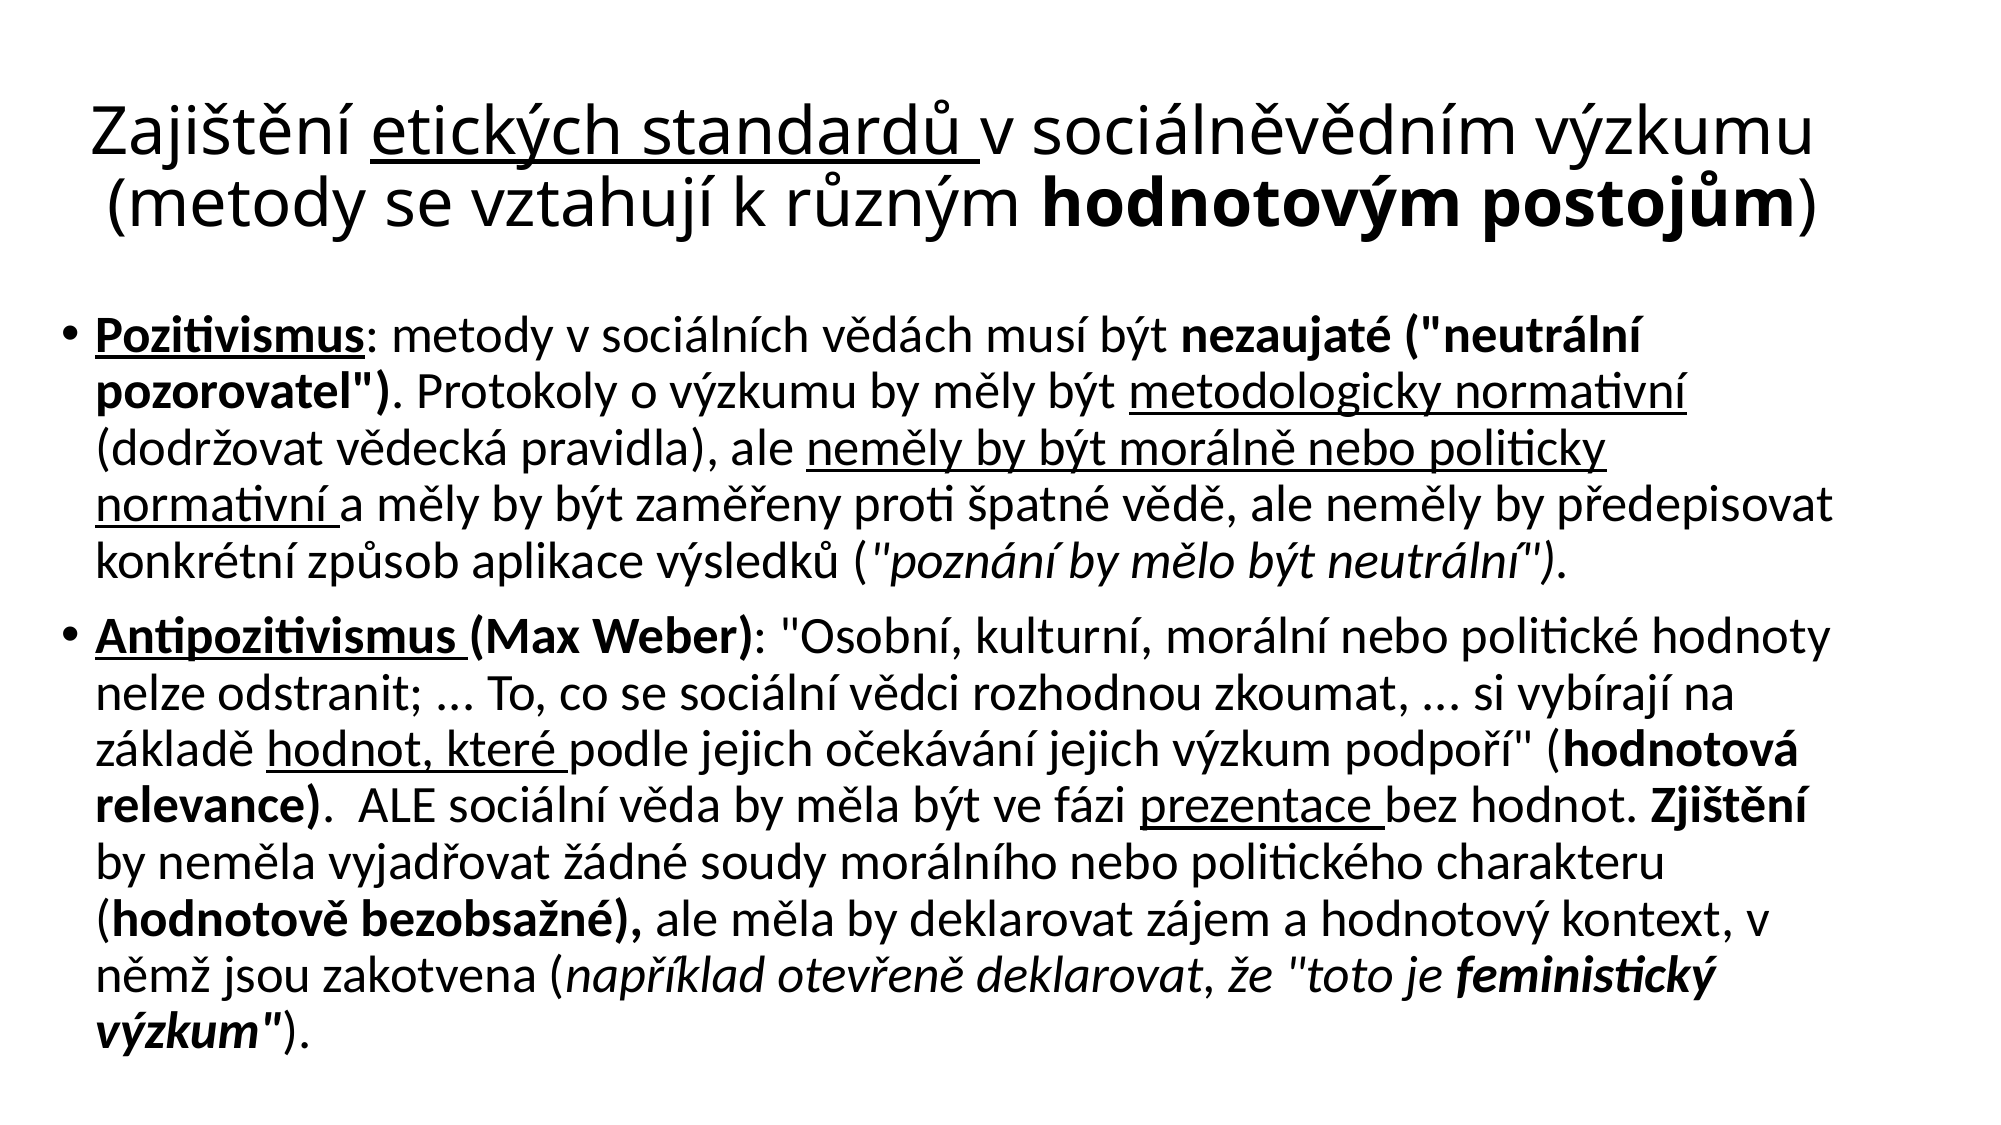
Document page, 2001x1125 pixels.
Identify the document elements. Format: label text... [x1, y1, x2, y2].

list Pozitivismus: metody v sociálních vědách musí být nezaujaté ("neutrální pozorovatel"). Protokoly o výzkumu by měly být metodologicky normativní (dodržovat vědecká pravidla), ale neměly by být morálně nebo politicky normativní a měly by být zaměřeny proti špatné vědě, ale neměly by předepisovat konkrétní způsob aplikace výsledků ("poznání by mělo být neutrální"). Antipozitivismus (Max Weber): "Osobní, kulturní, morální nebo politické hodnoty nelze odstranit; ... To, co se sociální vědci rozhodnou zkoumat, ... si vybírají na základě hodnot, které podle jejich očekávání jejich výzkum podpoří" (hodnotová relevance). ALE sociální věda by měla být ve fázi prezentace bez hodnot. Zjištění by neměla vyjadřovat žádné soudy morálního nebo politického charakteru (hodnotově bezobsažné), ale měla by deklarovat zájem a hodnotový kontext, v němž jsou zakotvena (například otevřeně deklarovat, že "toto je feministický výzkum"). [46, 299, 1863, 1085]
title Zajištění etických standardů v sociálněvědním výzkumu (metody se vztahují k různým hodnotovým postojům) [62, 59, 1863, 278]
